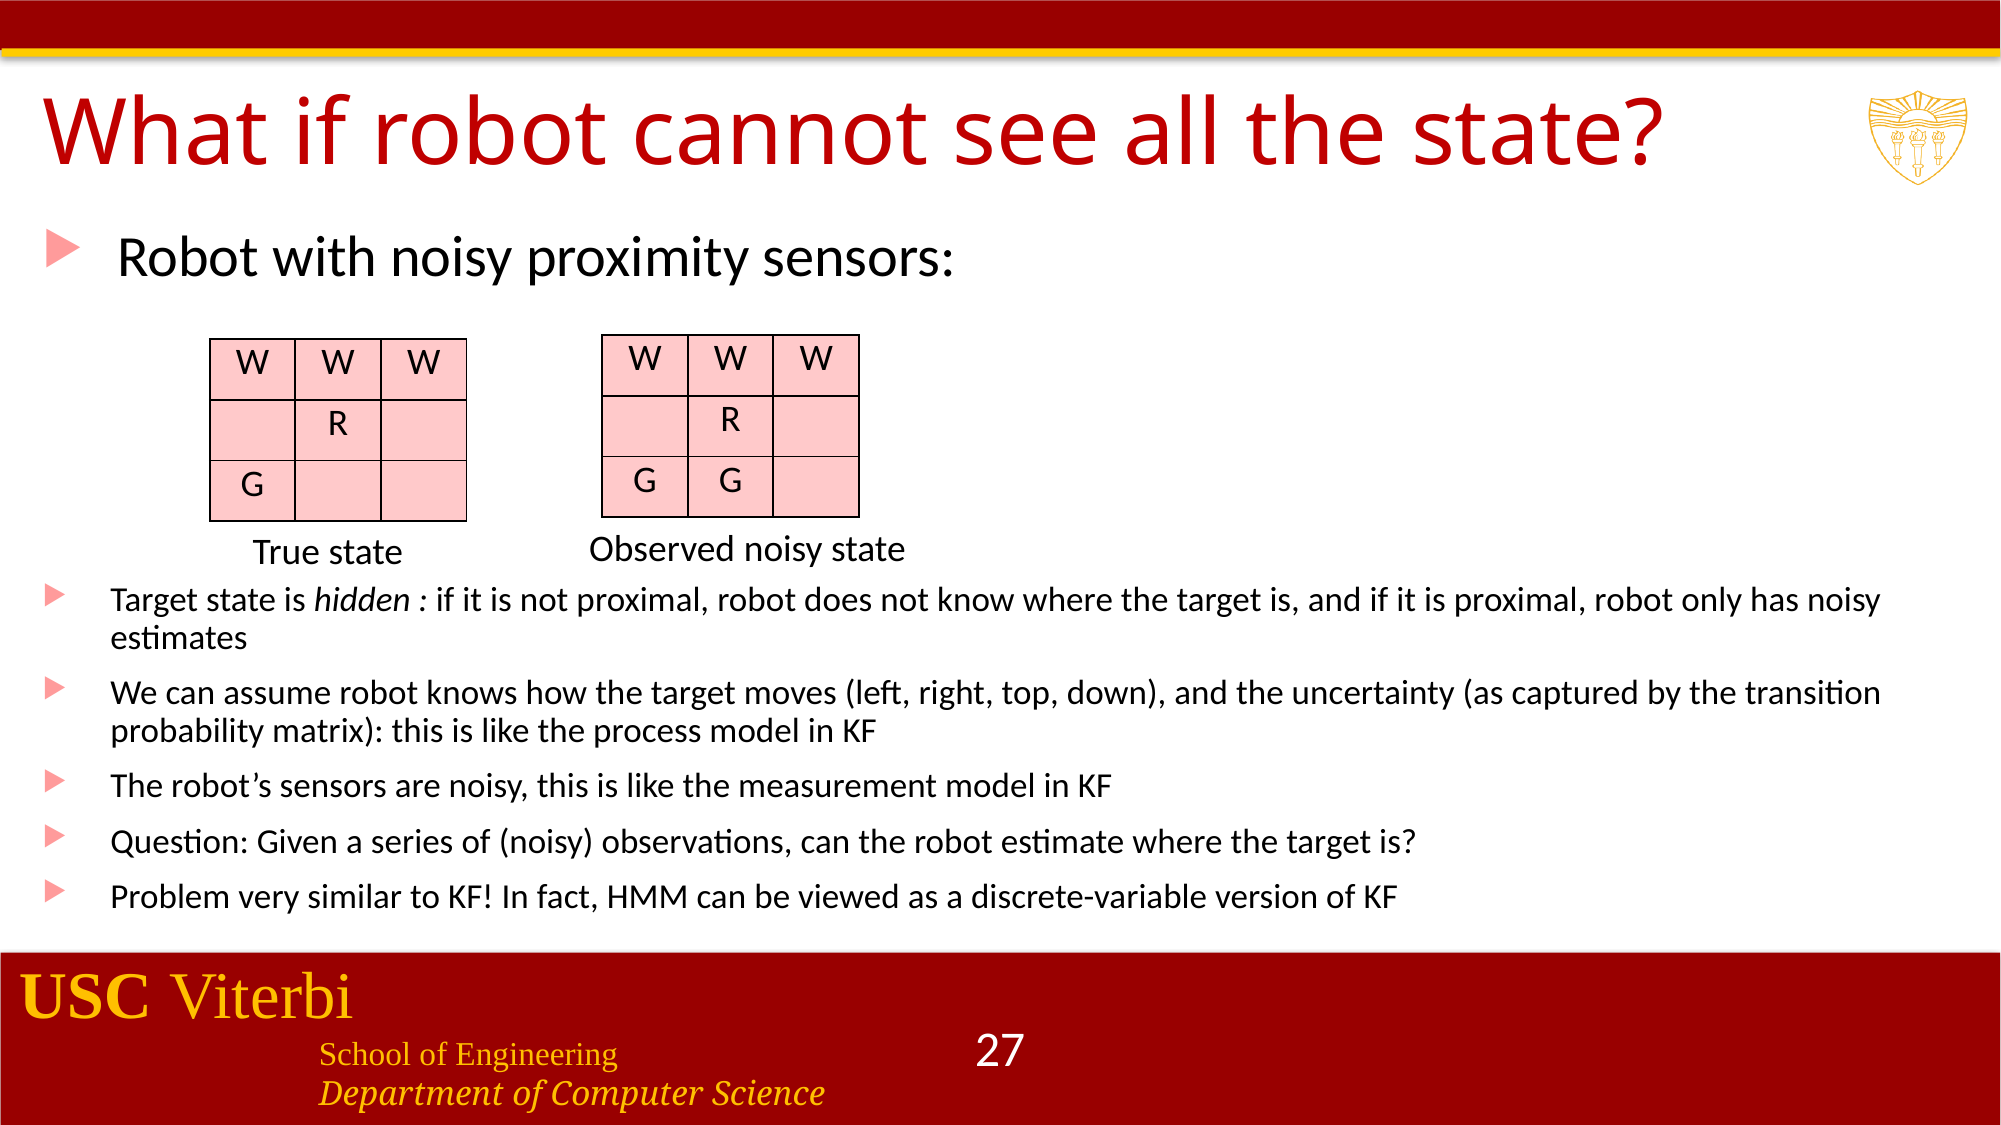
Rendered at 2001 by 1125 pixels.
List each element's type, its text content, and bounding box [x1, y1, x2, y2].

text_box Target state is hidden : if it is not proximal, robot does not know where the target is, and if it is proximal, robot only has noisy estimates We can assume robot knows how the target moves (left, right, top, down), and the uncertainty (as captured by the transition probability matrix): this is like the process model in KF The robot’s sensors are noisy, this is like the measurement model in KF Question: Given a series of (noisy) observations, can the robot estimate where the target is? Problem very similar to KF! In fact, HMM can be viewed as a discrete-variable version of KF [27, 574, 1947, 924]
table_header W [382, 340, 466, 399]
table_header W [689, 336, 772, 395]
text_box True state [237, 519, 419, 574]
list Robot with noisy proximity sensors: [27, 218, 1947, 306]
table_cell R [689, 397, 772, 456]
table_cell G [603, 457, 687, 516]
table_header W [603, 336, 687, 395]
title What if robot cannot see all the state? [27, 70, 1819, 199]
text_box Observed noisy state [574, 516, 922, 574]
table_cell R [296, 401, 380, 460]
table_header W [211, 340, 294, 399]
table_cell [382, 461, 466, 520]
table_cell [774, 397, 858, 456]
picture [1836, 76, 2000, 199]
slide_number 27 [774, 1016, 1225, 1077]
table_cell [296, 461, 380, 519]
table_cell [603, 397, 687, 456]
table_cell [211, 401, 294, 460]
table_cell [774, 457, 858, 516]
table_header W [774, 336, 858, 395]
table_cell G [211, 461, 294, 520]
table_cell G [689, 457, 772, 516]
table_header W [296, 340, 380, 399]
table_cell [382, 401, 466, 460]
